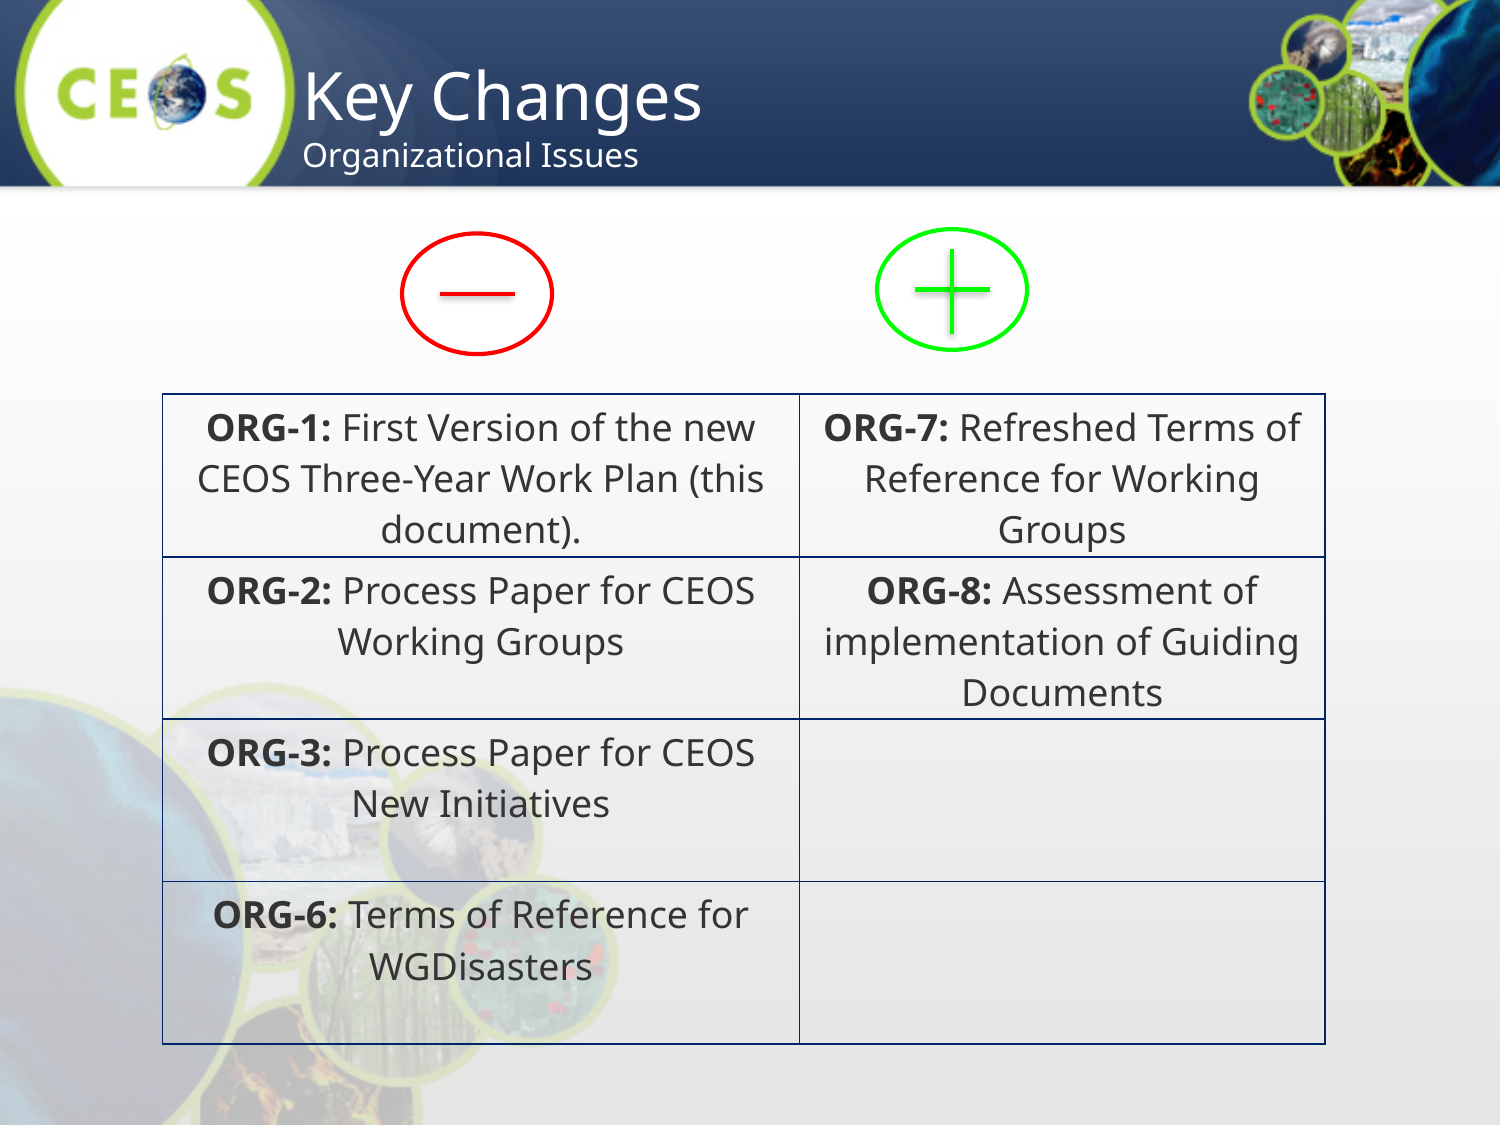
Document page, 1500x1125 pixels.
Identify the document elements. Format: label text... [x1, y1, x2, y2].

table_cell [800, 720, 1324, 881]
picture [0, 0, 1500, 1125]
text_box Key Changes Organizational Issues [302, 54, 1315, 175]
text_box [876, 228, 1028, 351]
table_header ORG-7: Refreshed Terms of Reference for Working Groups [800, 395, 1324, 556]
table_cell [800, 882, 1324, 1043]
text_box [401, 233, 553, 355]
table_cell ORG‐3: Process Paper for CEOS New Initiatives [163, 720, 799, 881]
table_cell ORG-8: Assessment of implementation of Guiding Documents [800, 558, 1324, 718]
table_cell ORG‐2: Process Paper for CEOS Working Groups [163, 558, 799, 718]
table_header ORG‐1: First Version of the new CEOS Three‐Year Work Plan (this document). [163, 395, 799, 556]
table_cell ORG‐6: Terms of Reference for WGDisasters [163, 882, 799, 1043]
